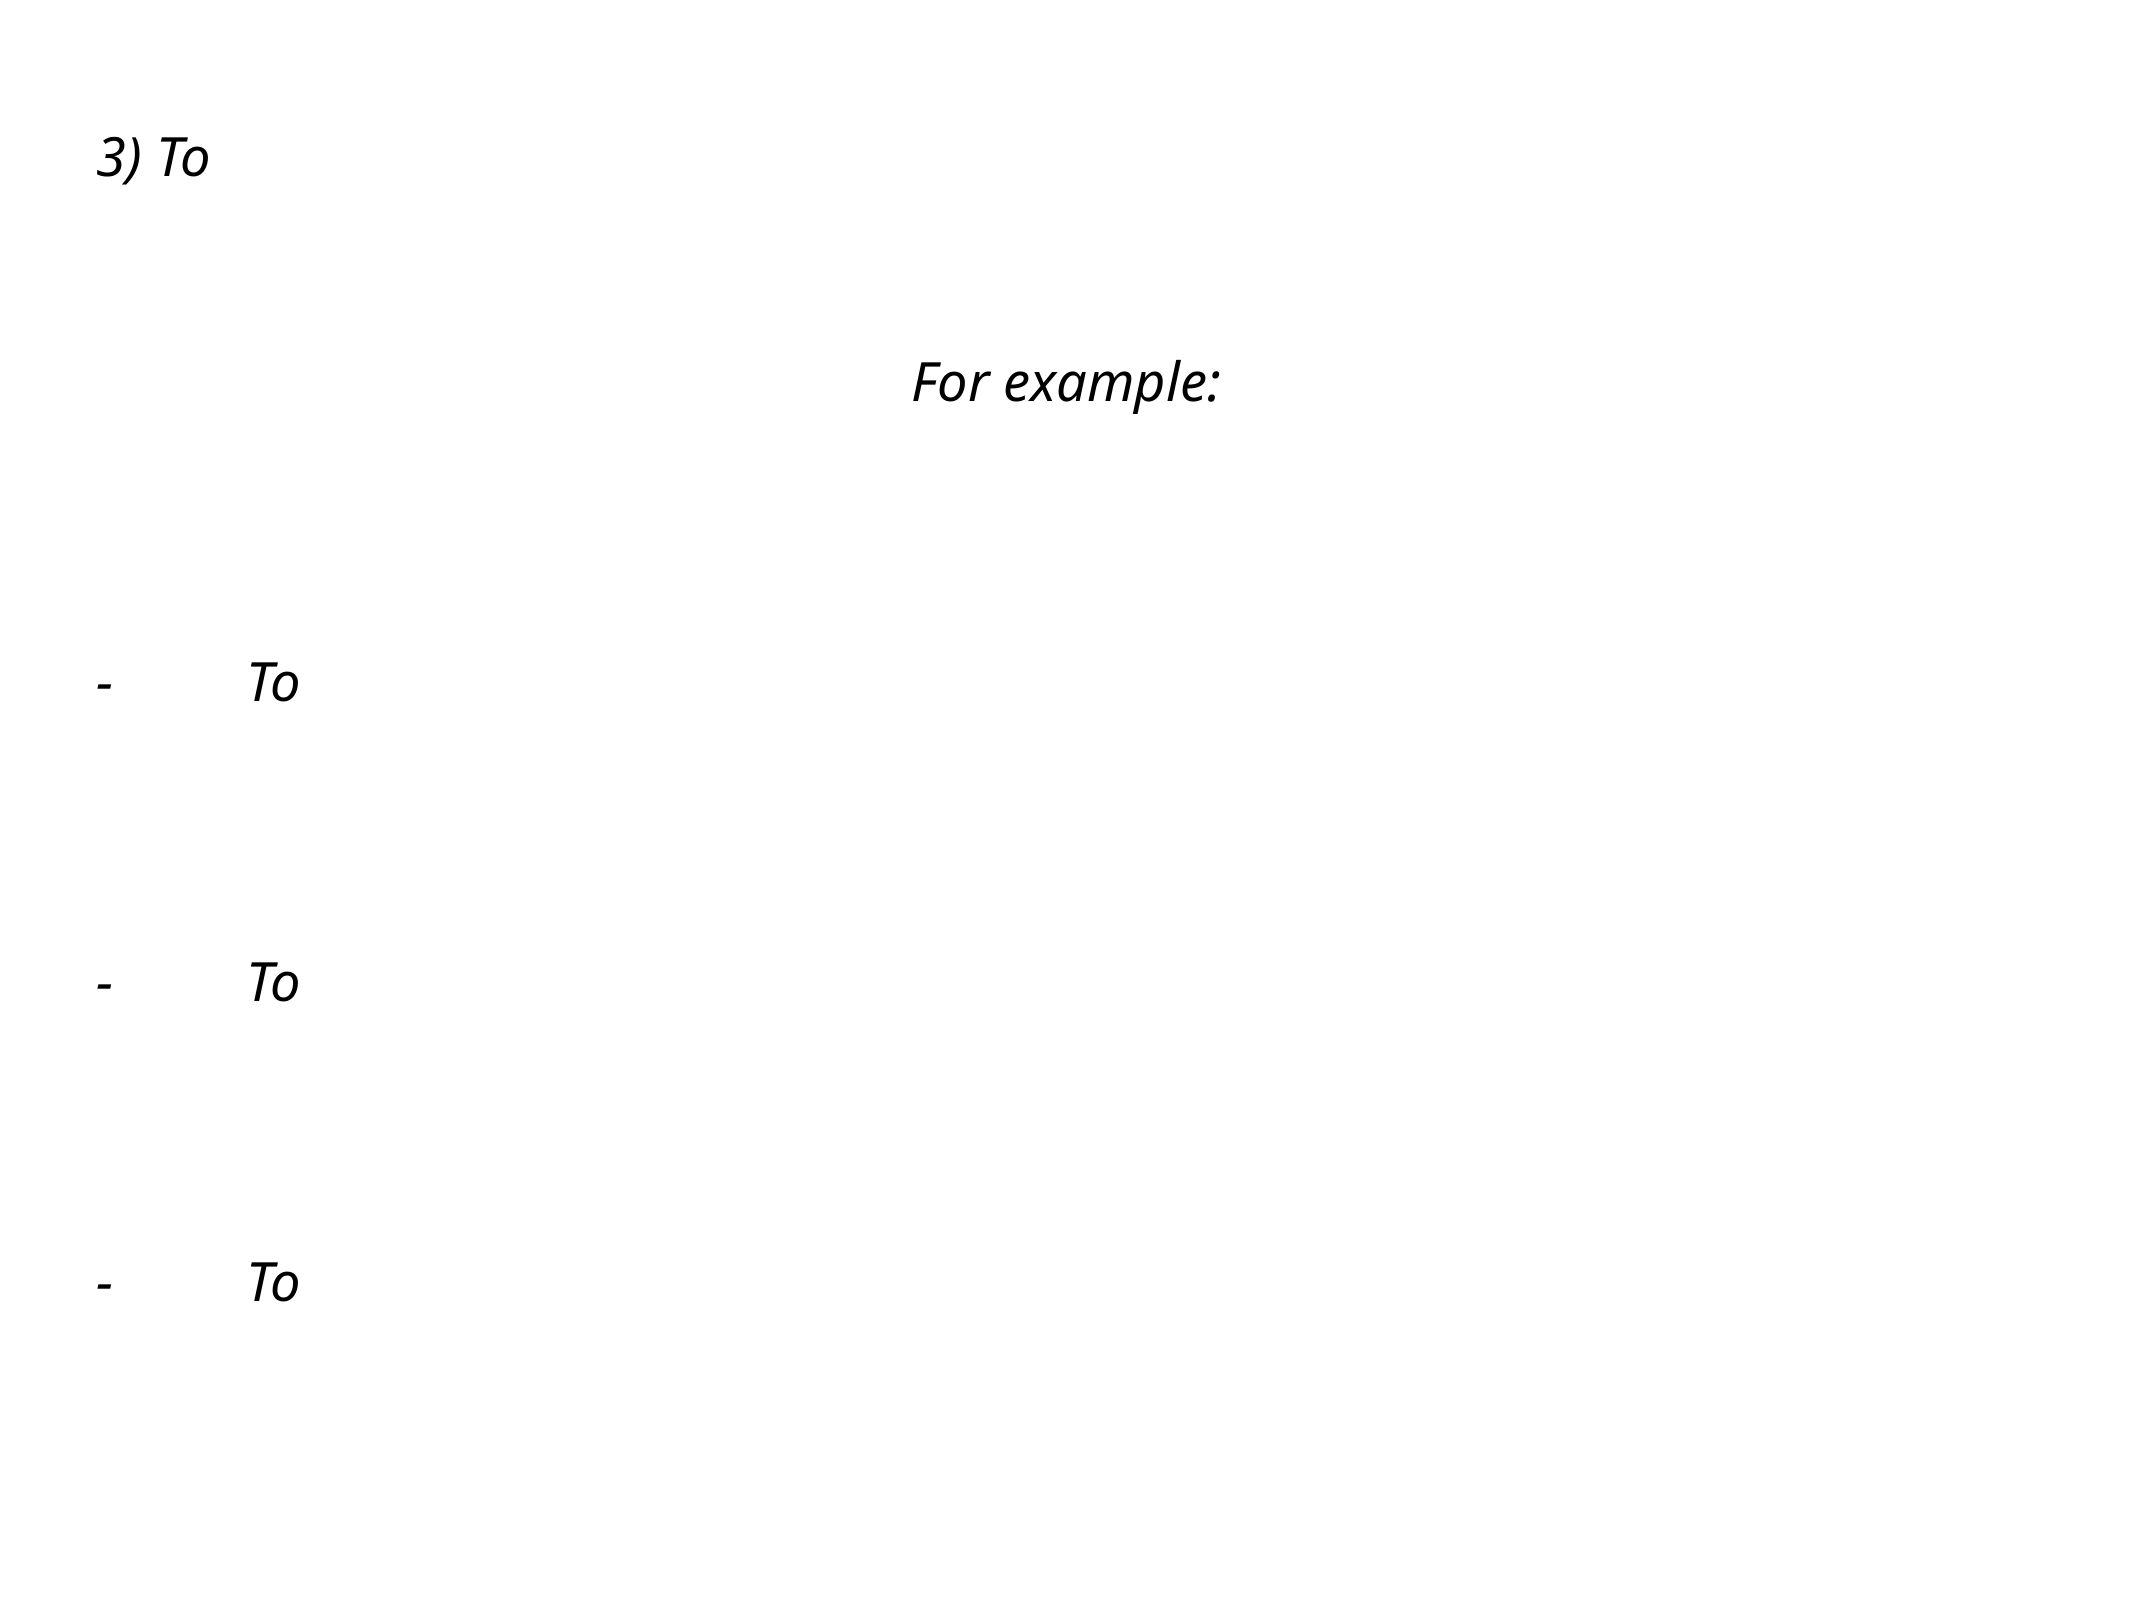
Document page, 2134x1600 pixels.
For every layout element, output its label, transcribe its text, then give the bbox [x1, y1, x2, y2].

text_box 3) To For example: - To - To - To [90, 106, 2043, 1394]
